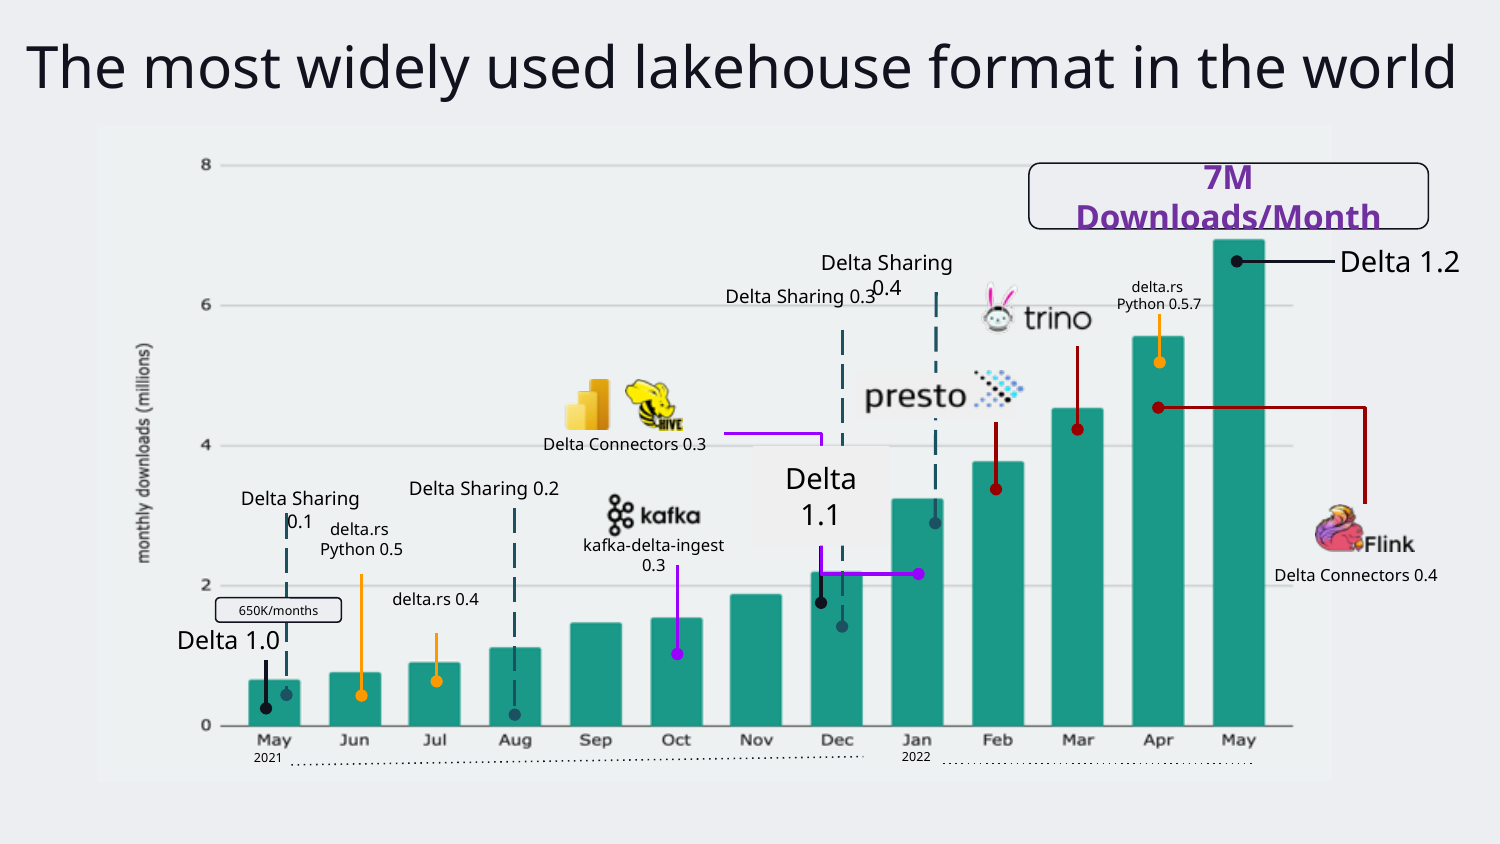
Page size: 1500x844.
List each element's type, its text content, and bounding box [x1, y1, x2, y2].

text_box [723, 433, 837, 575]
title The most widely used lakehouse format in the world [0, 33, 1500, 106]
picture [97, 124, 1415, 782]
text_box Delta Connectors 0.4 [1336, 554, 1456, 595]
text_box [1157, 407, 1366, 505]
text_box Delta 1.2 [1336, 228, 1491, 294]
text_box 7M Downloads/Month [1336, 163, 1429, 228]
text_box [846, 433, 919, 575]
